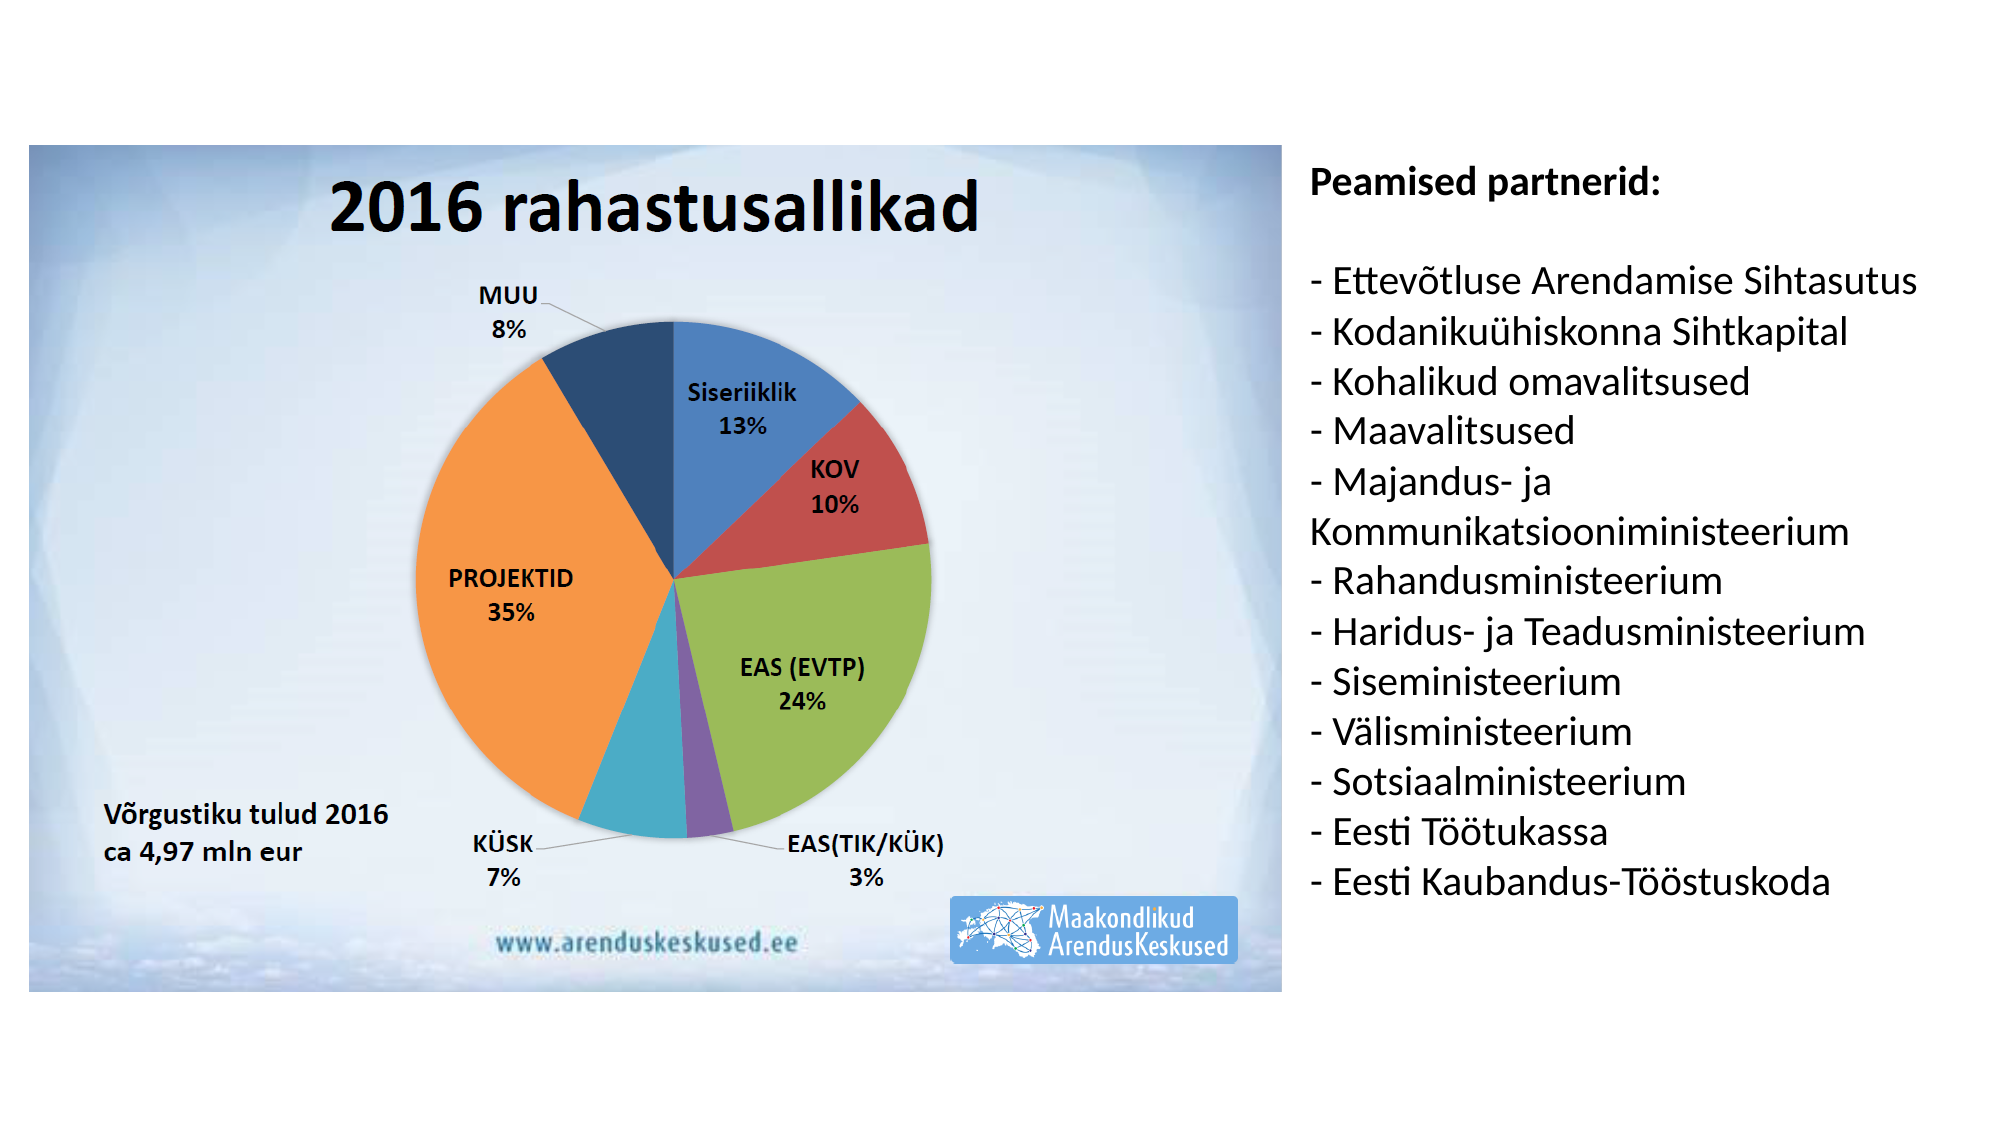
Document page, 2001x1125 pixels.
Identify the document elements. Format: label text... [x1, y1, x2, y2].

text_box Peamised partnerid: - Ettevõtluse Arendamise Sihtasutus - Kodanikuühiskonna Sihtkapital - Kohalikud omavalitsused - Maavalitsused - Majandus- ja Kommunikatsiooniministeerium - Rahandusministeerium - Haridus- ja Teadusministeerium - Siseministeerium - Välisministeerium - Sotsiaalministeerium - Eesti Töötukassa - Eesti Kaubandus-Tööstuskoda [1295, 145, 1962, 961]
picture [28, 145, 1282, 992]
